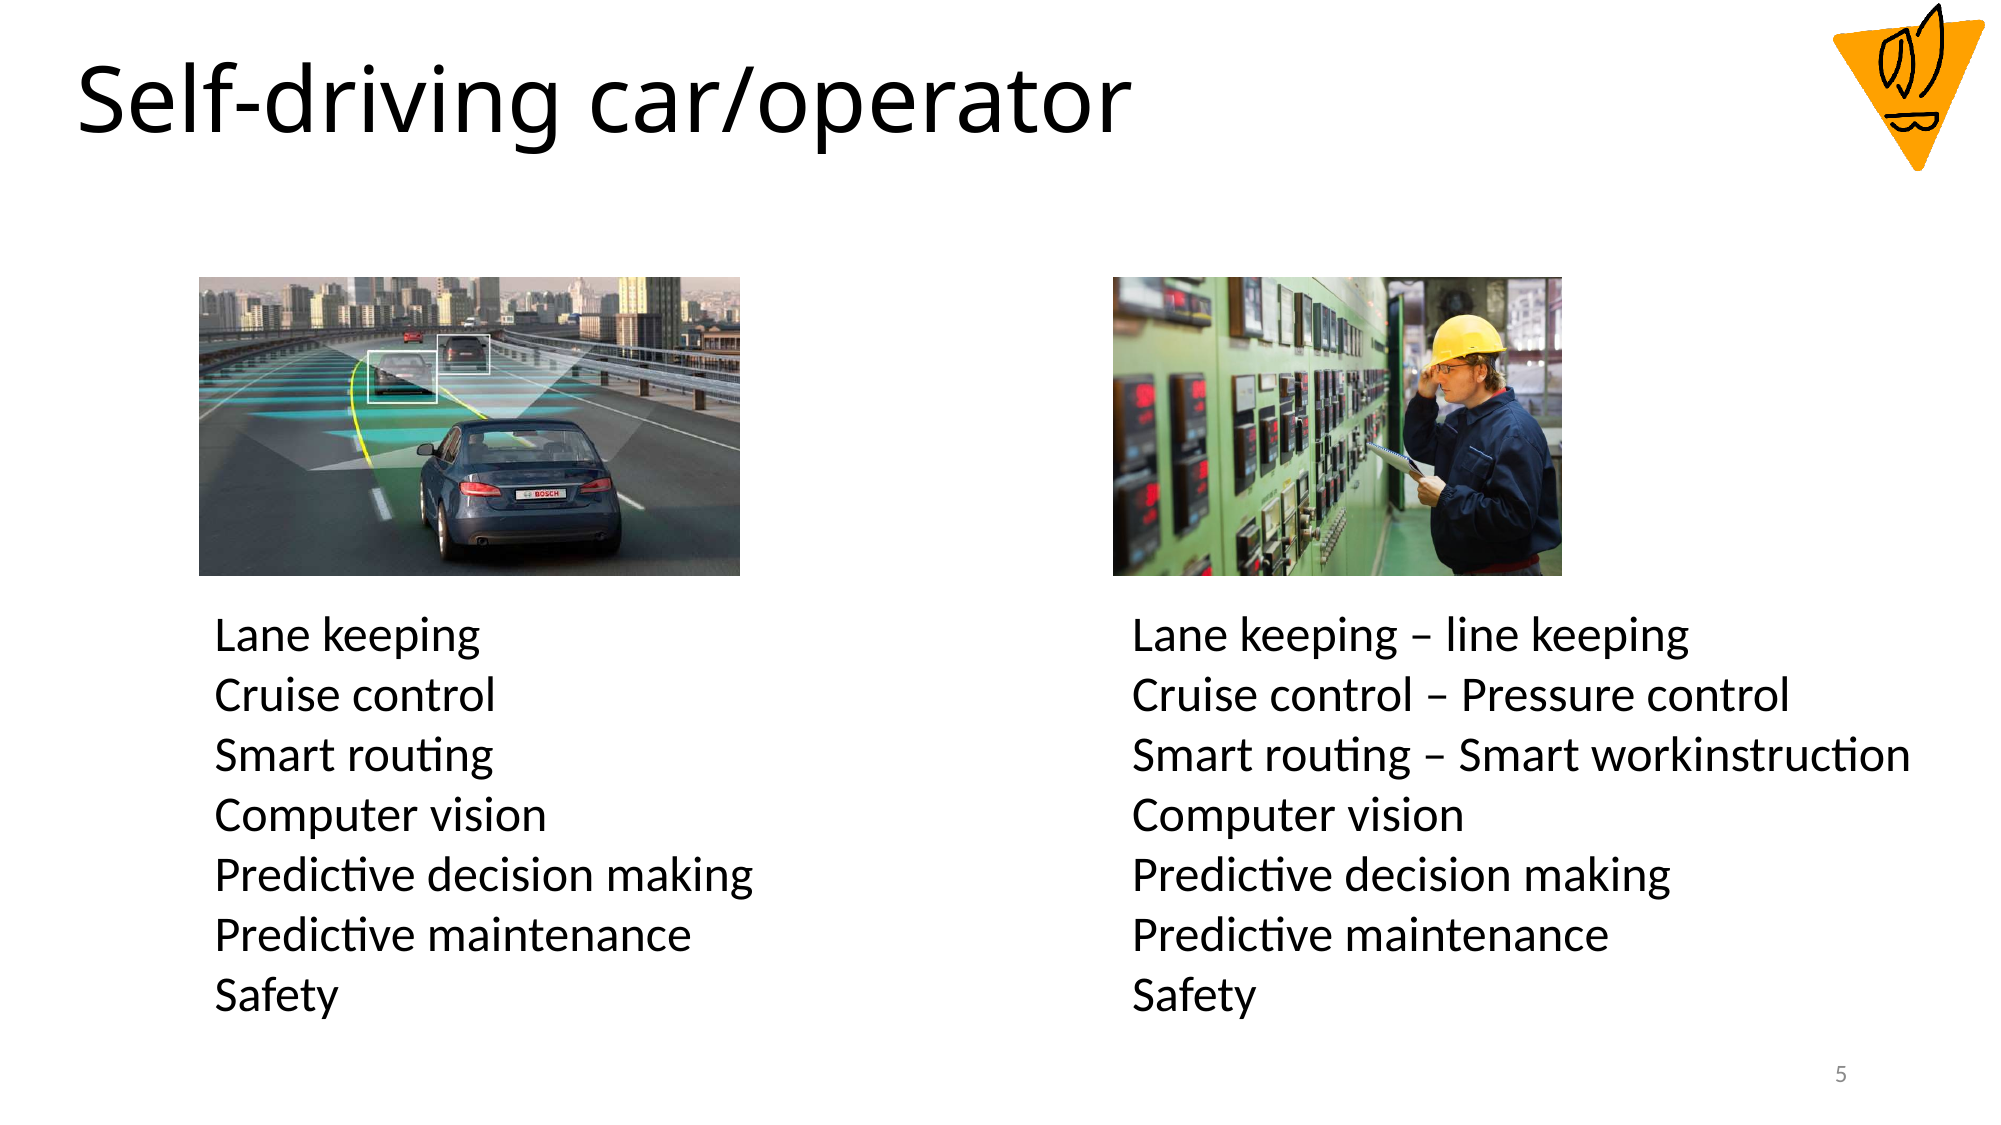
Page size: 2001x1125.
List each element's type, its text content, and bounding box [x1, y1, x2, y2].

picture [1113, 277, 1562, 576]
picture [199, 277, 740, 576]
picture [1828, 2, 1991, 190]
text_box Lane keeping Cruise control Smart routing Computer vision Predictive decision making Predictive maintenance Safety [199, 594, 816, 1029]
text_box Self-driving car/operator [61, 33, 1605, 264]
slide_number 4 [1412, 1042, 1863, 1103]
text_box Lane keeping – line keeping Cruise control – Pressure control Smart routing – Smart workinstruction Computer vision Predictive decision making Predictive maintenance Safety [1117, 594, 1927, 1029]
